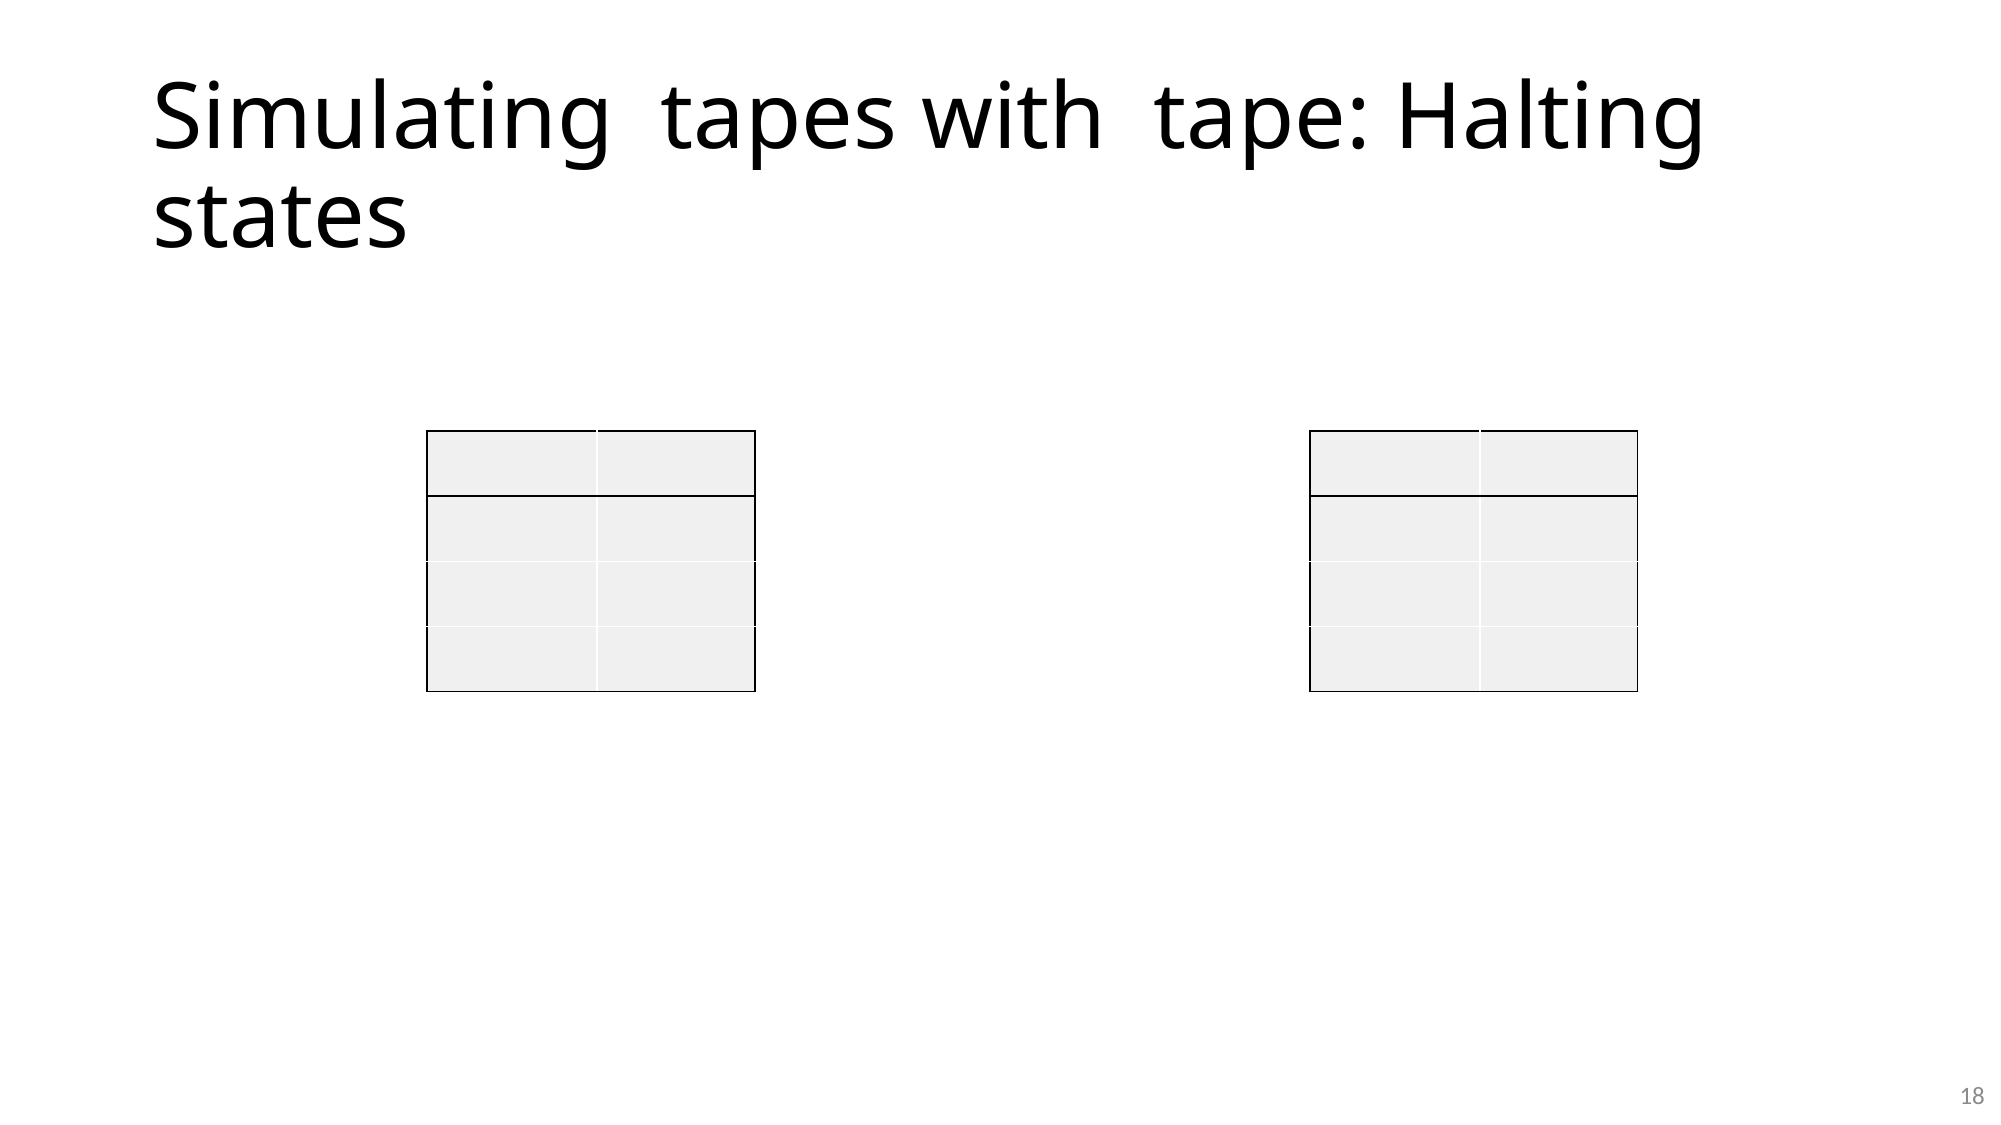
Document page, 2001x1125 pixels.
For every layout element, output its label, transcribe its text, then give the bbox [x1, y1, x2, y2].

slide_number 18 [1550, 1064, 2000, 1125]
